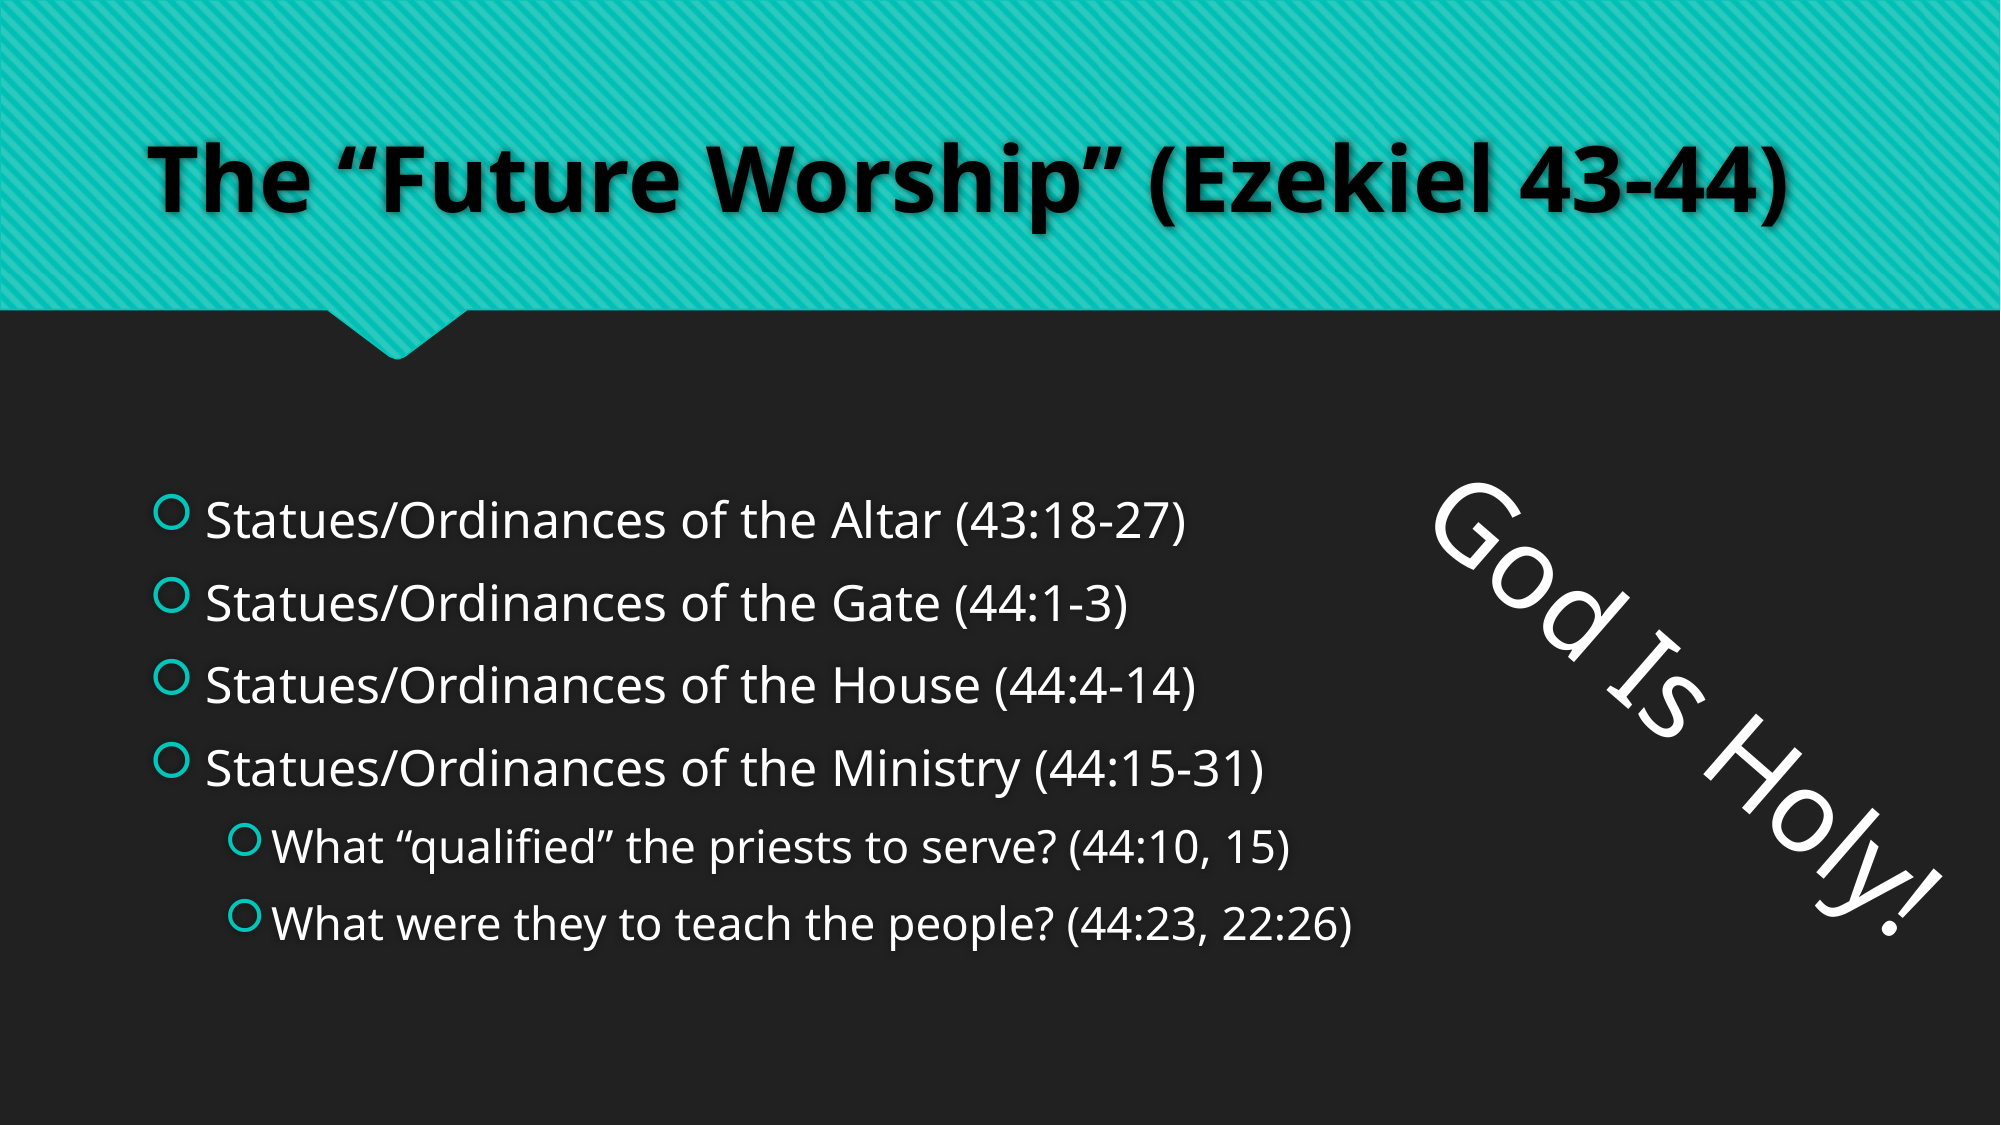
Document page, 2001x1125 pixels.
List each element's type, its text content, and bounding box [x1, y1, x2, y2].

title The “Future Worship” (Ezekiel 43-44) [131, 46, 1866, 238]
text_box God Is Holy! [1278, 597, 1947, 748]
list Statues/Ordinances of the Altar (43:18-27) Statues/Ordinances of the Gate (44:1-3) Statues/Ordinances of the House (44:4-14) Statues/Ordinances of the Ministry (44:15-31) What “qualified” the priests to serve? (44:10, 15) What were they to teach the people? (44:23, 22:26) [134, 420, 1866, 1018]
